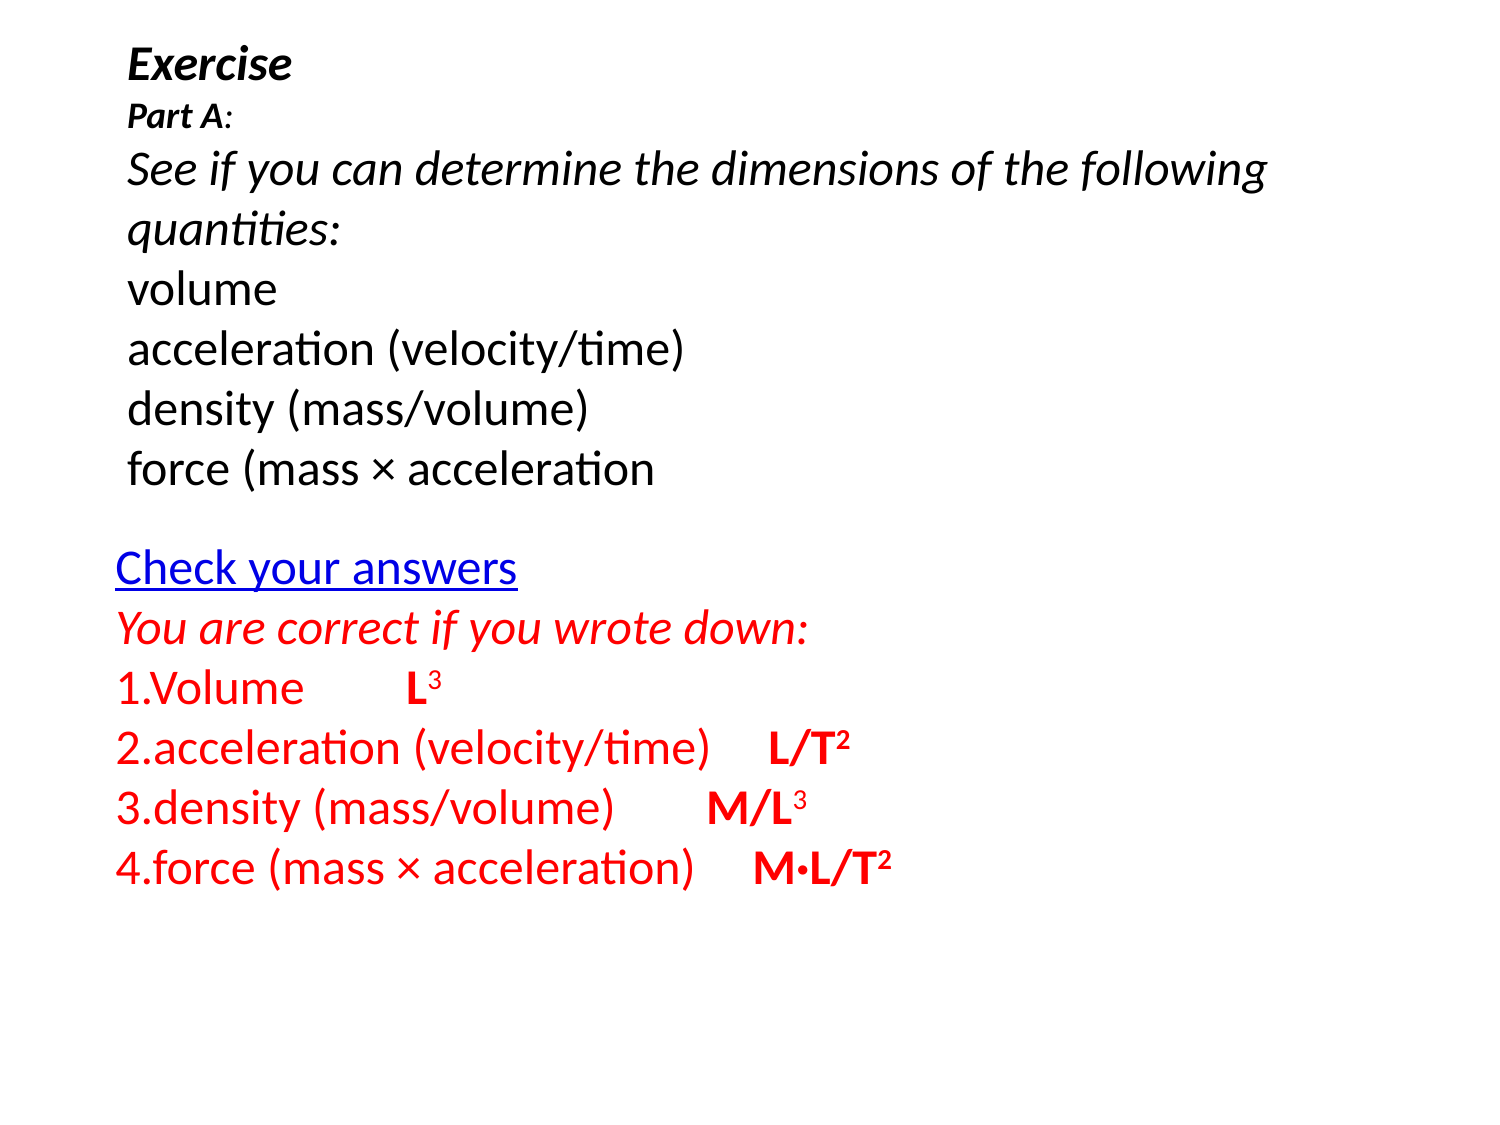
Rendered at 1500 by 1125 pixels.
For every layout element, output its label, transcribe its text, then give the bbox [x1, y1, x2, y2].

subtitle Check your answers You are correct if you wrote down: 1.Volume L3 2.acceleration (velocity/time) L/T2 3.density (mass/volume) M/L3 4.force (mass × acceleration) M·L/T2 [100, 527, 1459, 1000]
title Exercise Part A: See if you can determine the dimensions of the following quantities: volume acceleration (velocity/time) density (mass/volume) force (mass × acceleration [112, 3, 1388, 523]
